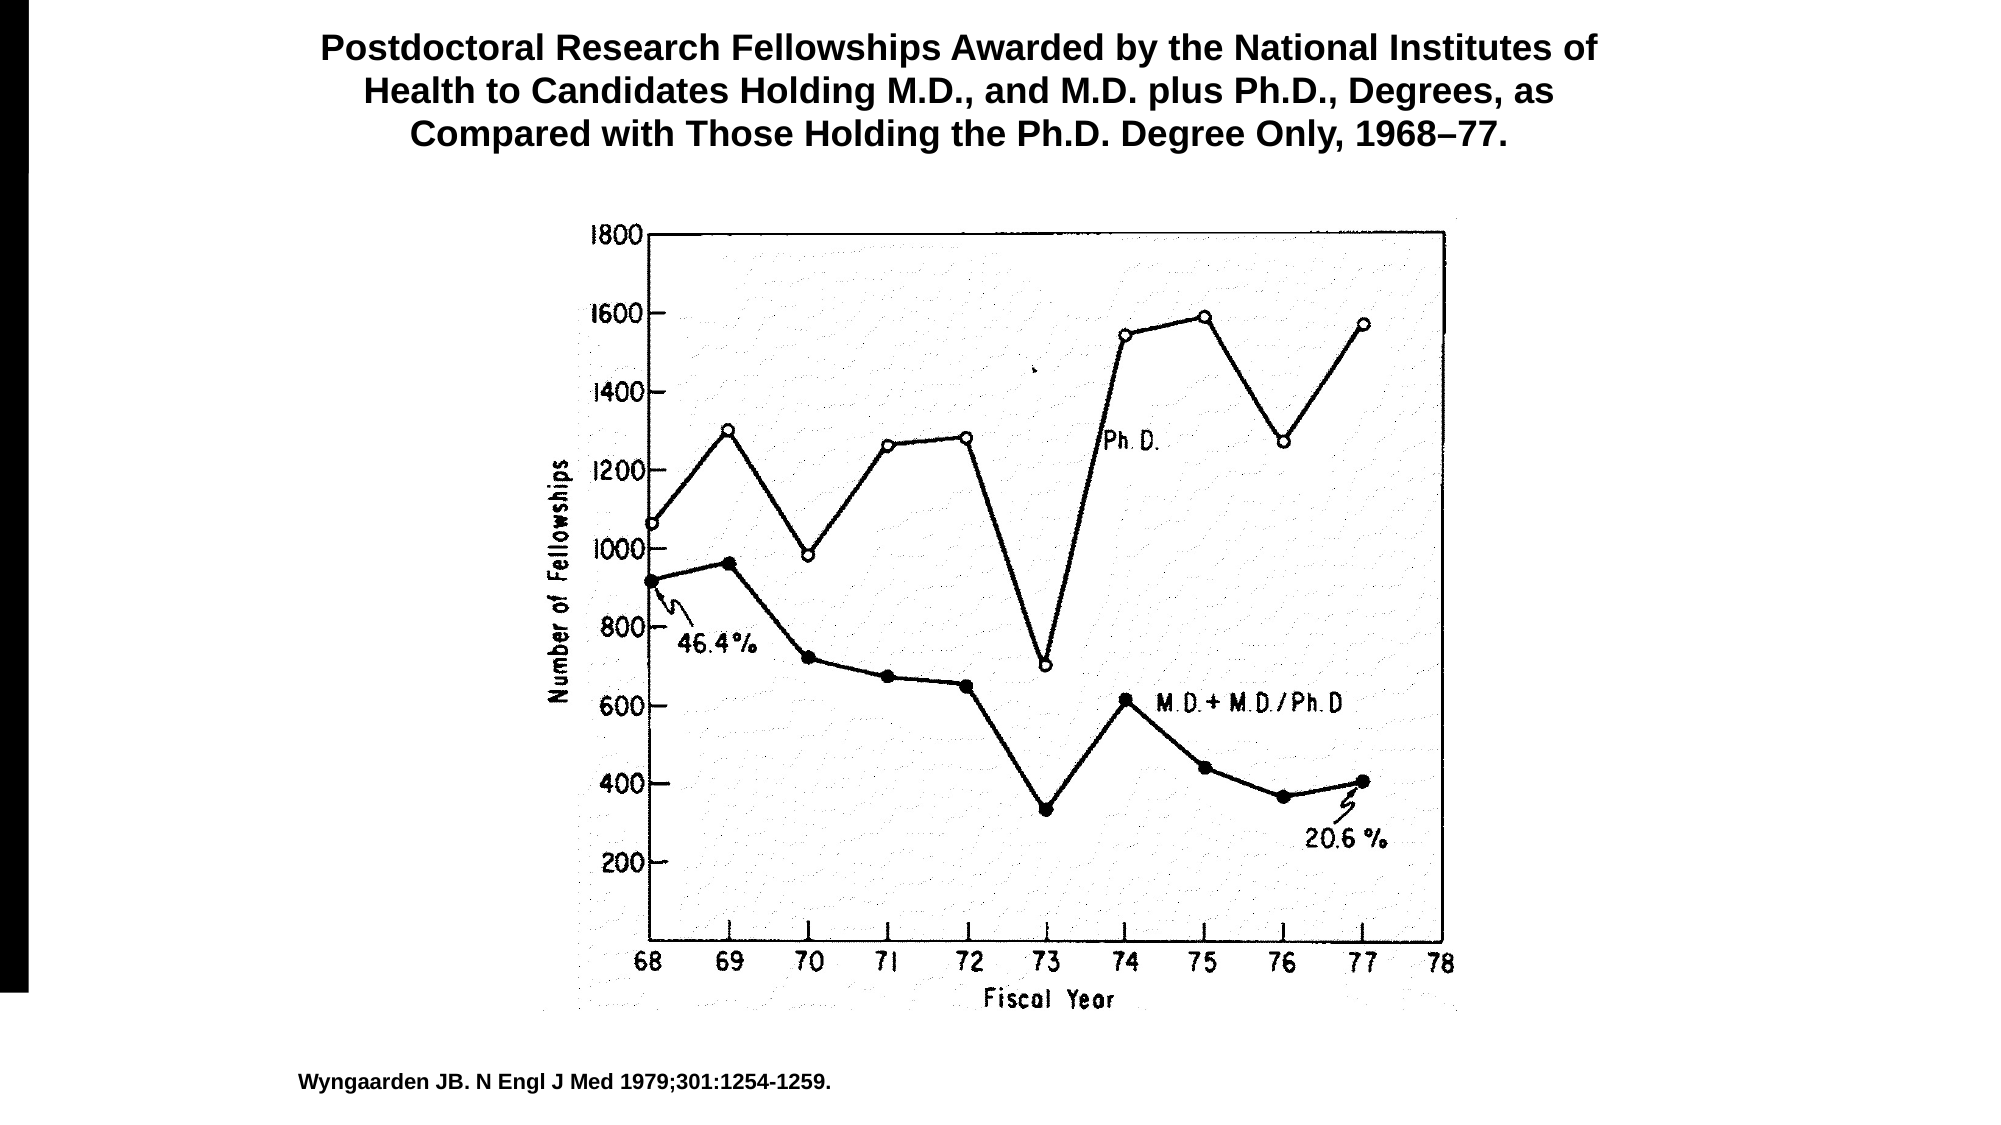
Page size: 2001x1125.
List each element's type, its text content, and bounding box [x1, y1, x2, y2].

text_box Postdoctoral Research Fellowships Awarded by the National Institutes of Health to Candidates Holding M.D., and M.D. plus Ph.D., Degrees, as Compared with Those Holding the Ph.D. Degree Only, 1968–77. [297, 37, 1622, 144]
picture [543, 218, 1457, 1011]
title Wyngaarden JB. N Engl J Med 1979;301:1254-1259. [298, 1054, 1315, 1108]
